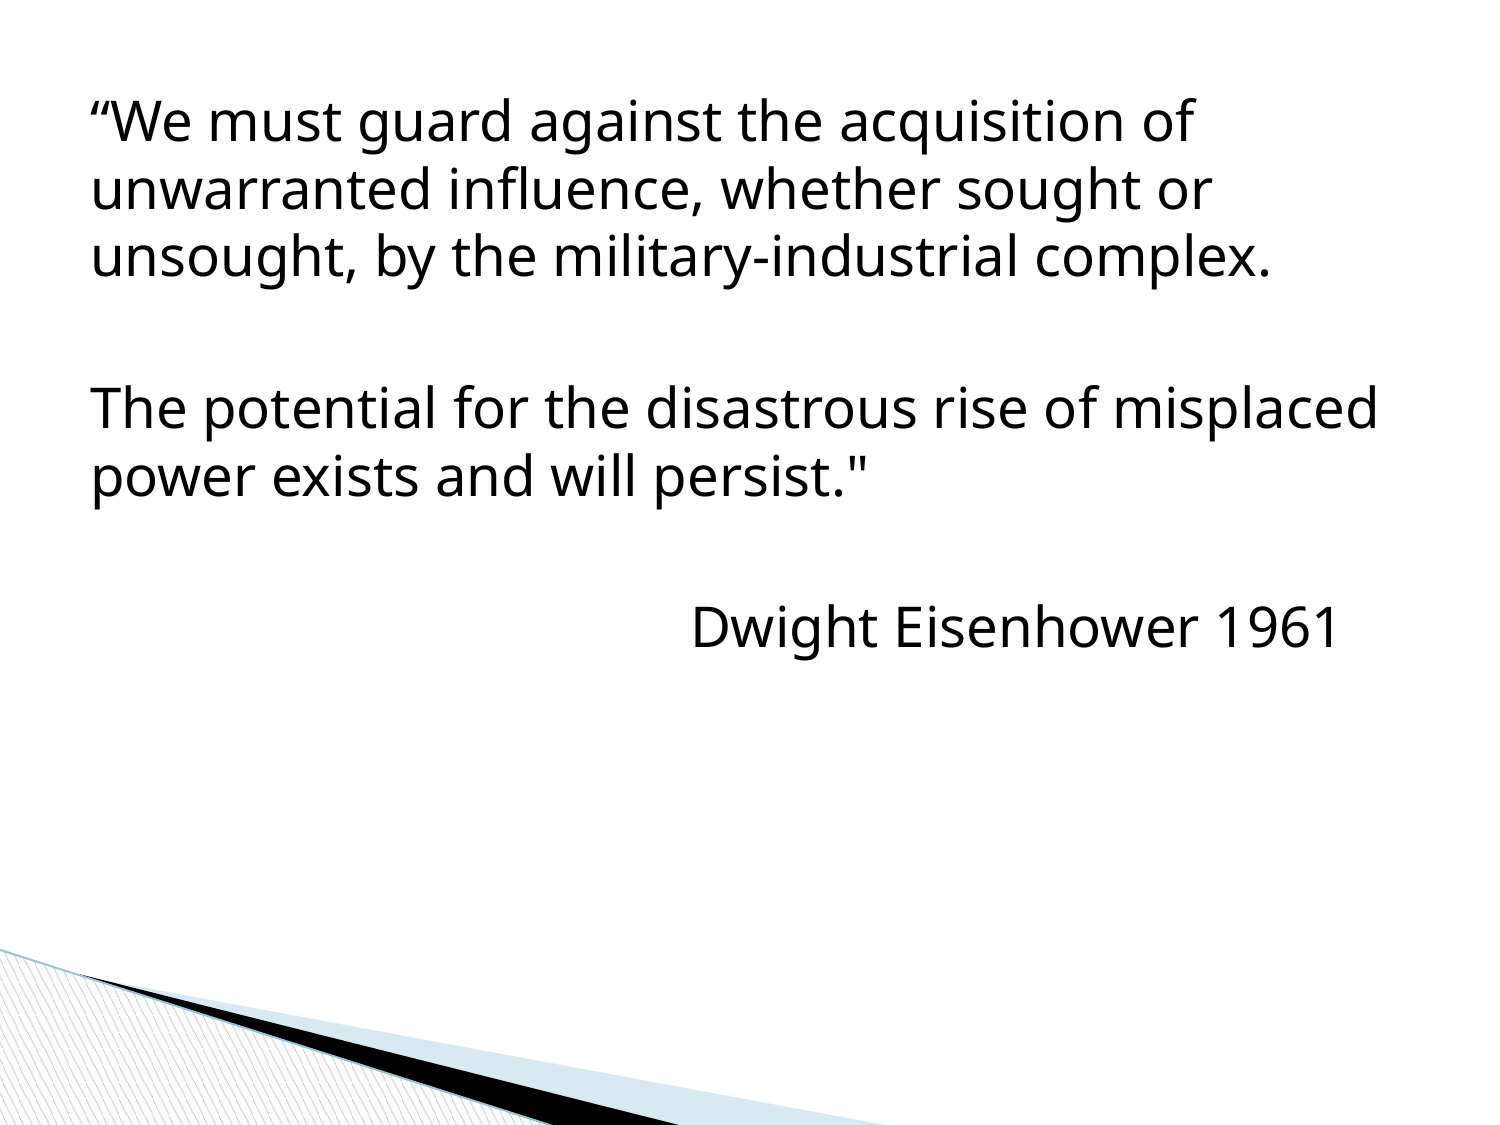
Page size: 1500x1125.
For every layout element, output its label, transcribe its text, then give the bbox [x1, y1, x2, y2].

list “We must guard against the acquisition of unwarranted influence, whether sought or unsought, by the military-industrial complex. The potential for the disastrous rise of misplaced power exists and will persist." Dwight Eisenhower 1961 [75, 78, 1425, 1005]
